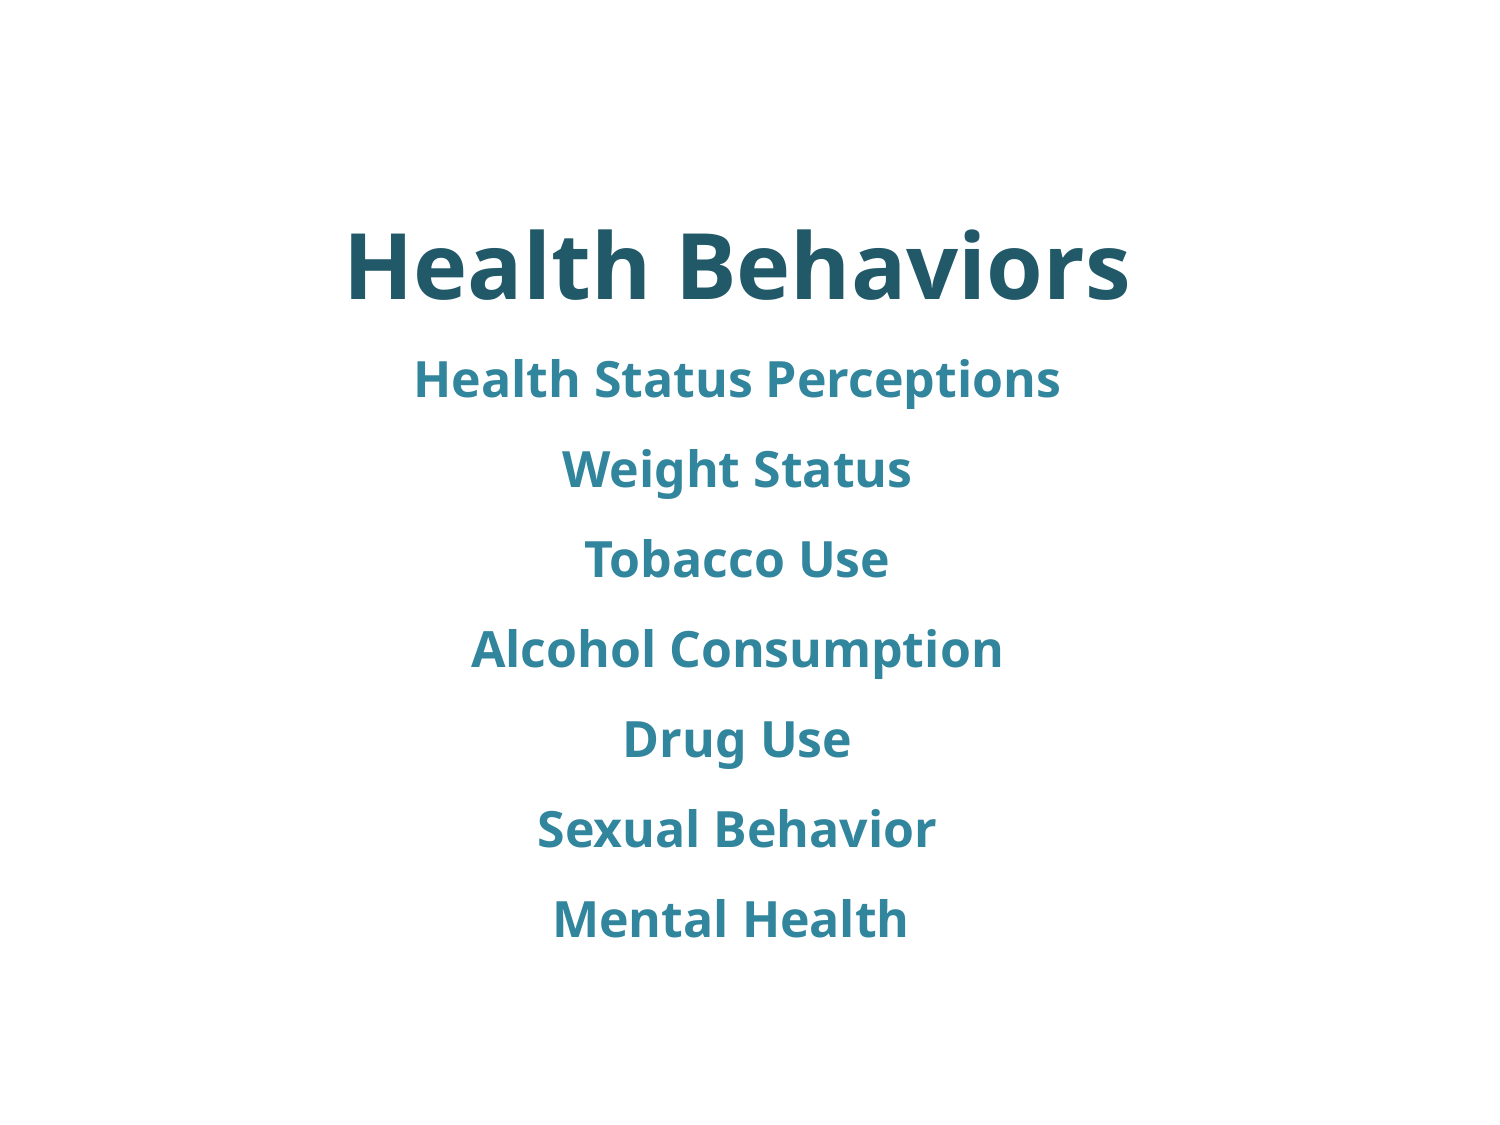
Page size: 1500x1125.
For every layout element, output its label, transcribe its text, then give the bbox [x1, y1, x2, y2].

title Health Behaviors Health Status Perceptions Weight Status Tobacco Use Alcohol Consumption Drug Use Sexual Behavior Mental Health [112, 125, 1363, 975]
